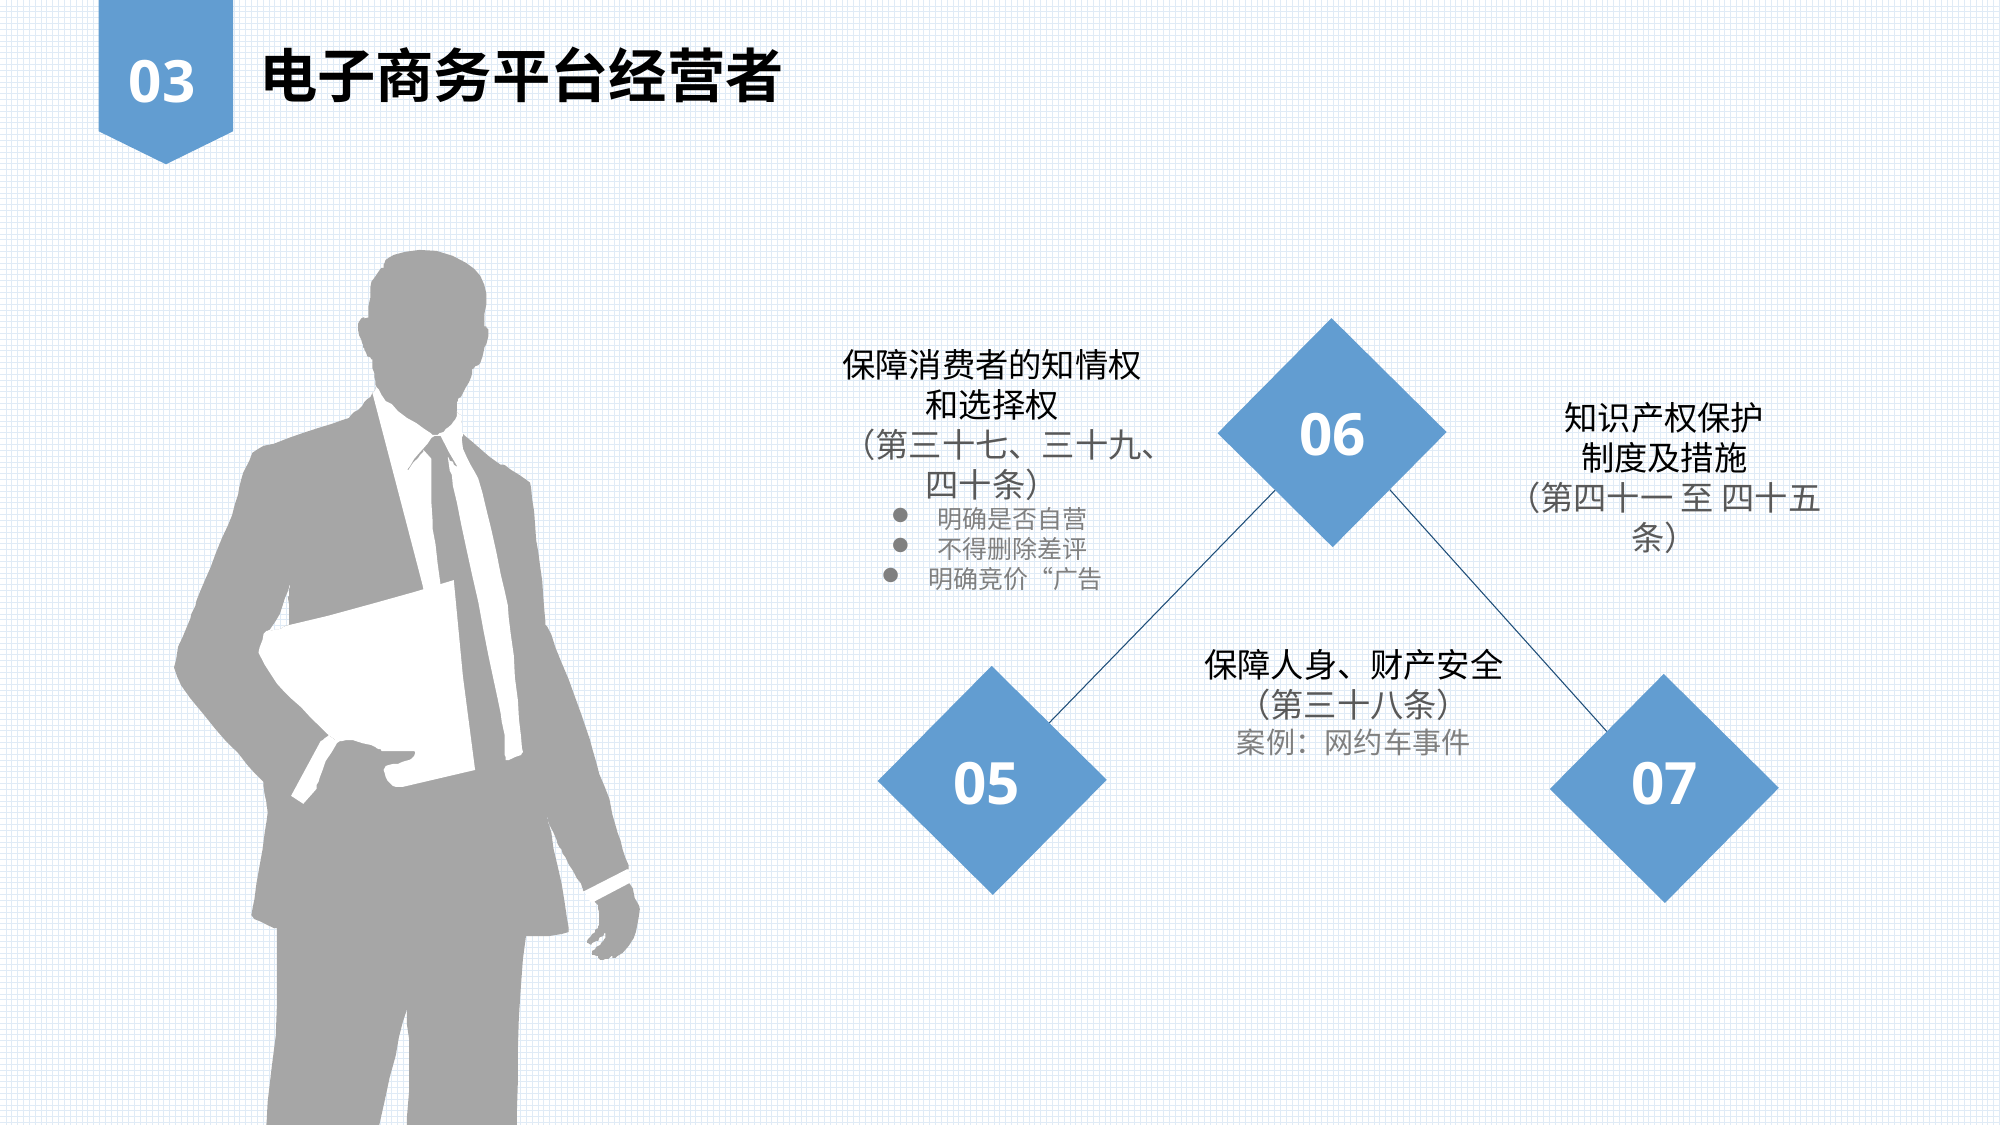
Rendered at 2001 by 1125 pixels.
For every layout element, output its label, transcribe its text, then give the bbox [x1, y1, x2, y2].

text_box 保障消费者的知情权和选择权 （第三十七、三十九、四十条） 明确是否自营 不得删除差评 明确竞价“广告 [825, 336, 1160, 602]
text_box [911, 351, 1746, 870]
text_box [98, 0, 927, 165]
text_box 知识产权保护 制度及措施 （第四十一 至 四十五条） [1746, 389, 1841, 565]
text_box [174, 249, 640, 1125]
